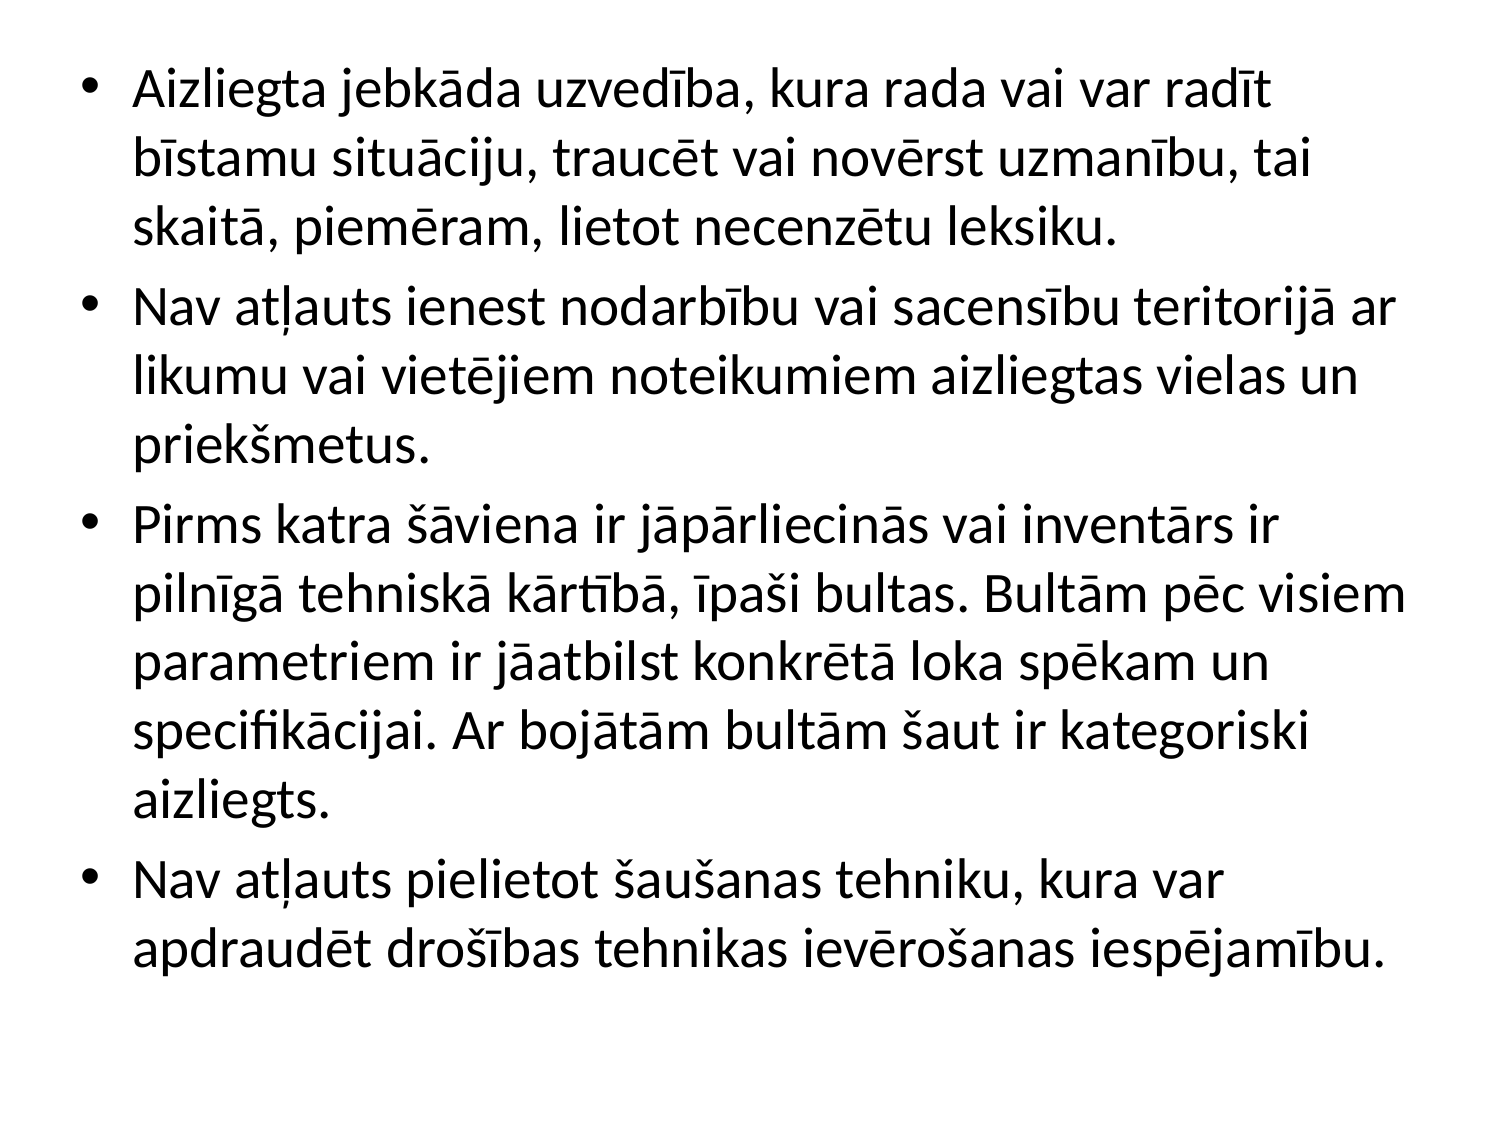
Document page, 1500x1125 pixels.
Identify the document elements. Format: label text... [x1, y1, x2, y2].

list Aizliegta jebkāda uzvedība, kura rada vai var radīt bīstamu situāciju, traucēt vai novērst uzmanību, tai skaitā, piemēram, lietot necenzētu leksiku. Nav atļauts ienest nodarbību vai sacensību teritorijā ar likumu vai vietējiem noteikumiem aizliegtas vielas un priekšmetus. Pirms katra šāviena ir jāpārliecinās vai inventārs ir pilnīgā tehniskā kārtībā, īpaši bultas. Bultām pēc visiem parametriem ir jāatbilst konkrētā loka spēkam un specifikācijai. Ar bojātām bultām šaut ir kategoriski aizliegts. Nav atļauts pielietot šaušanas tehniku, kura var apdraudēt drošības tehnikas ievērošanas iespējamību. [64, 42, 1425, 1005]
